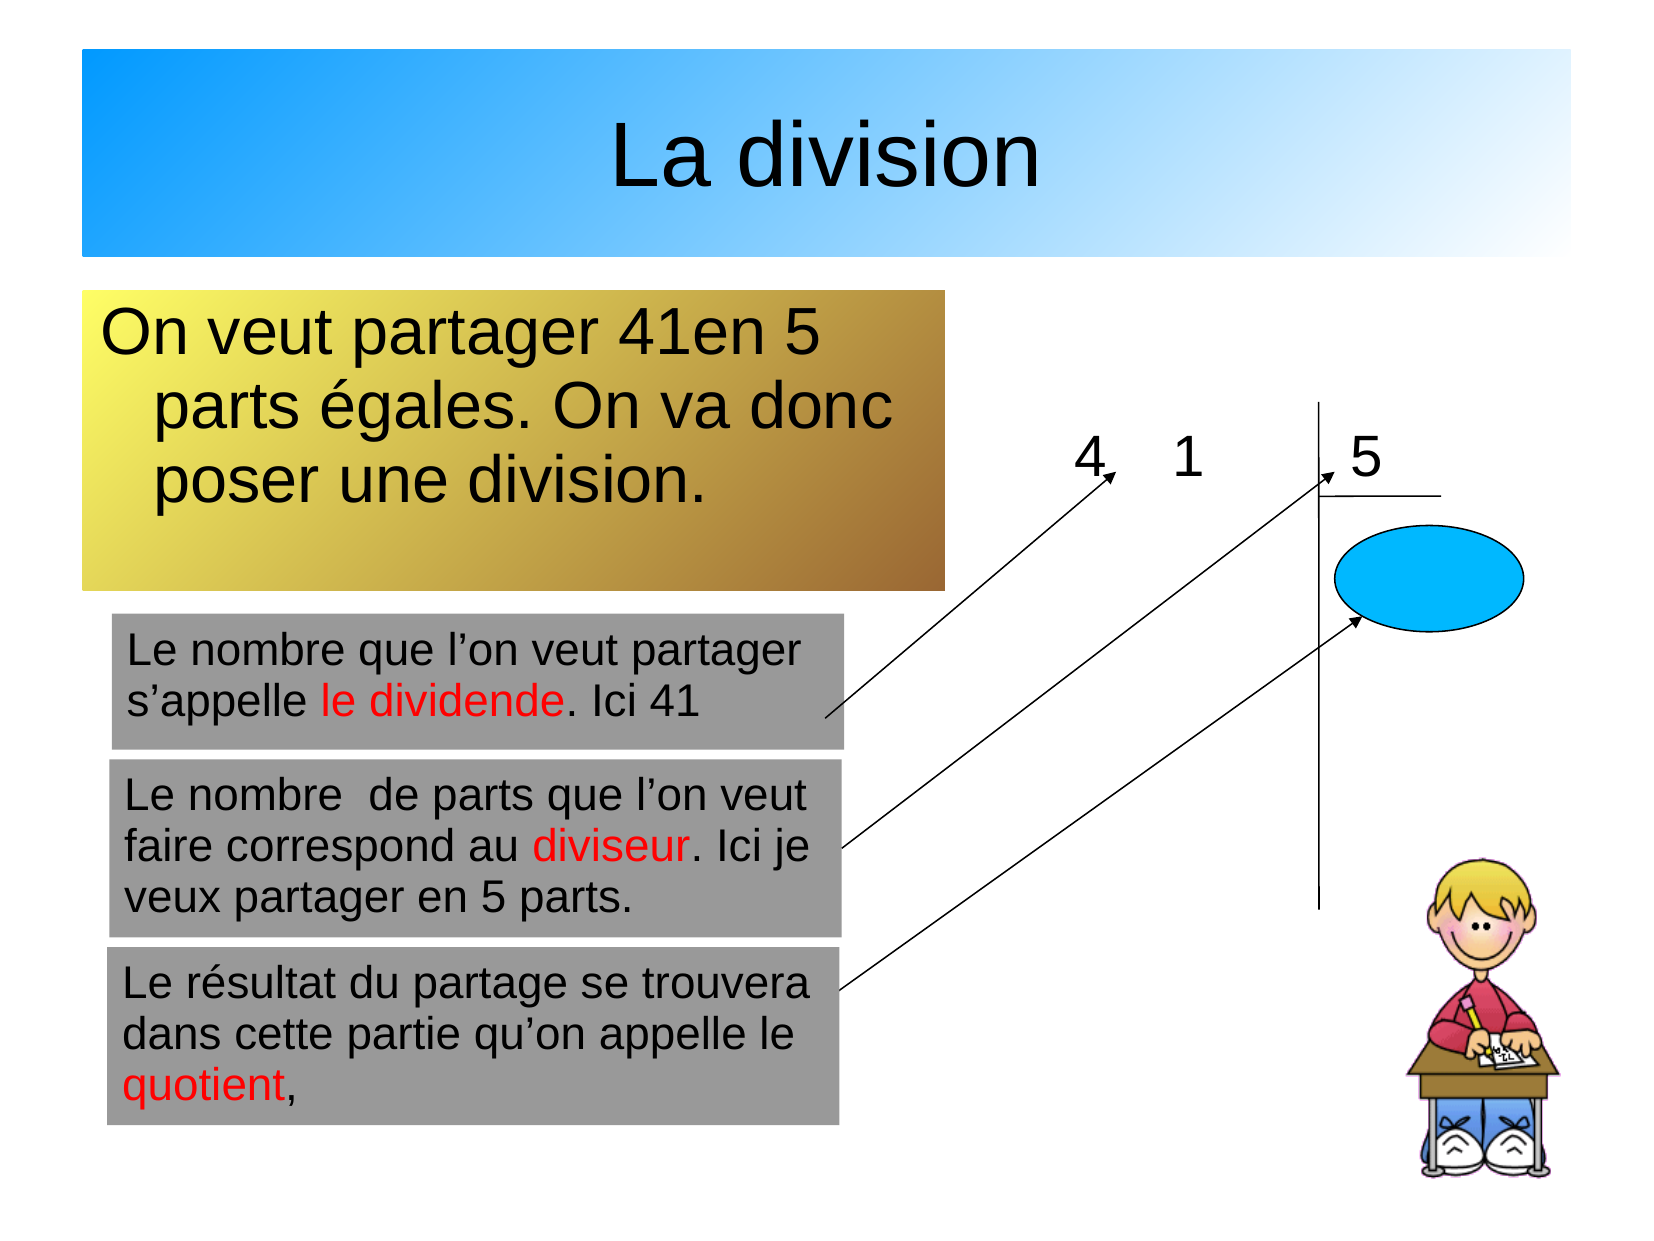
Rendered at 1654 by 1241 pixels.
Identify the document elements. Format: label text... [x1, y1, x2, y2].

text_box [841, 471, 1335, 616]
text_box Le résultat du partage se trouvera dans cette partie qu’on appelle le quotient, [107, 947, 840, 1126]
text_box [836, 616, 1363, 993]
text_box Le nombre de parts que l’on veut faire correspond au diviseur. Ici je veux partager en 5 parts. [109, 759, 836, 938]
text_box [825, 471, 841, 719]
picture [1399, 852, 1565, 1182]
text_box Le nombre que l’on veut partager s’appelle le dividende. Ici 41 [111, 613, 836, 750]
title La division [82, 49, 1571, 257]
text_box 4 1 5 [1027, 413, 1559, 1063]
list On veut partager 41en 5 parts égales. On va donc poser une division. [82, 290, 945, 591]
text_box [1335, 525, 1524, 632]
